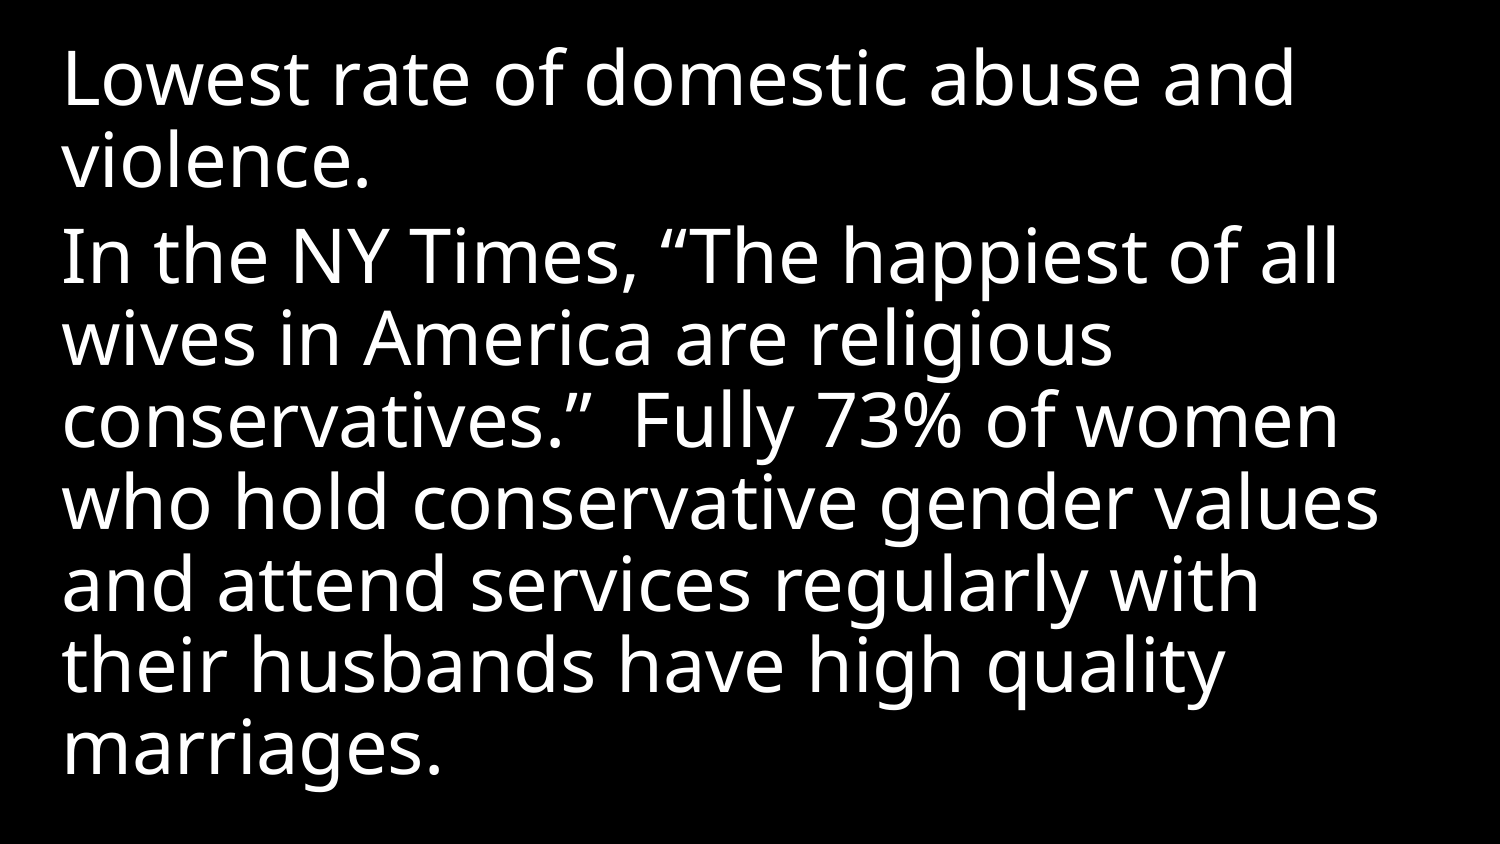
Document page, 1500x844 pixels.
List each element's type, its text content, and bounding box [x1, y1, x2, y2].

subtitle Lowest rate of domestic abuse and violence. In the NY Times, “The happiest of all wives in America are religious conservatives.” Fully 73% of women who hold conservative gender values and attend services regularly with their husbands have high quality marriages. [50, 34, 1450, 797]
